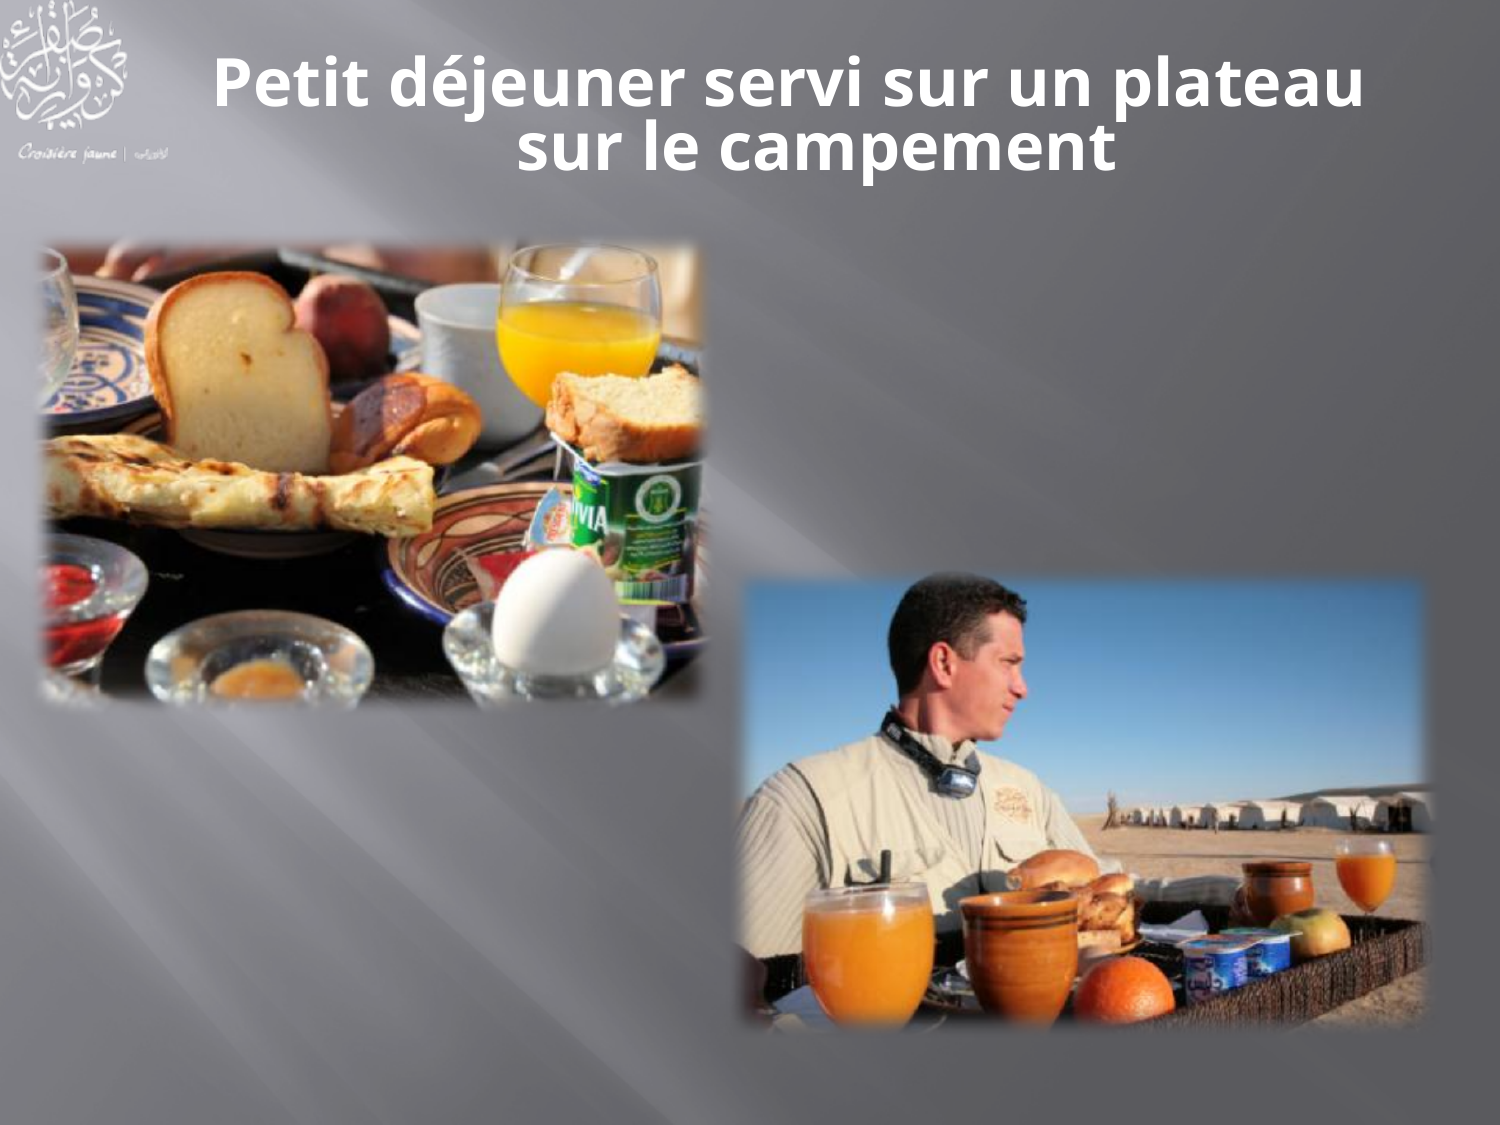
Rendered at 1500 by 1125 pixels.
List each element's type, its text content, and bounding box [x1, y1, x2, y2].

text_box Petit déjeuner servi sur un plateau sur le campement [208, 66, 1443, 173]
picture [726, 562, 1440, 1039]
picture [29, 231, 717, 717]
picture [0, 0, 168, 164]
